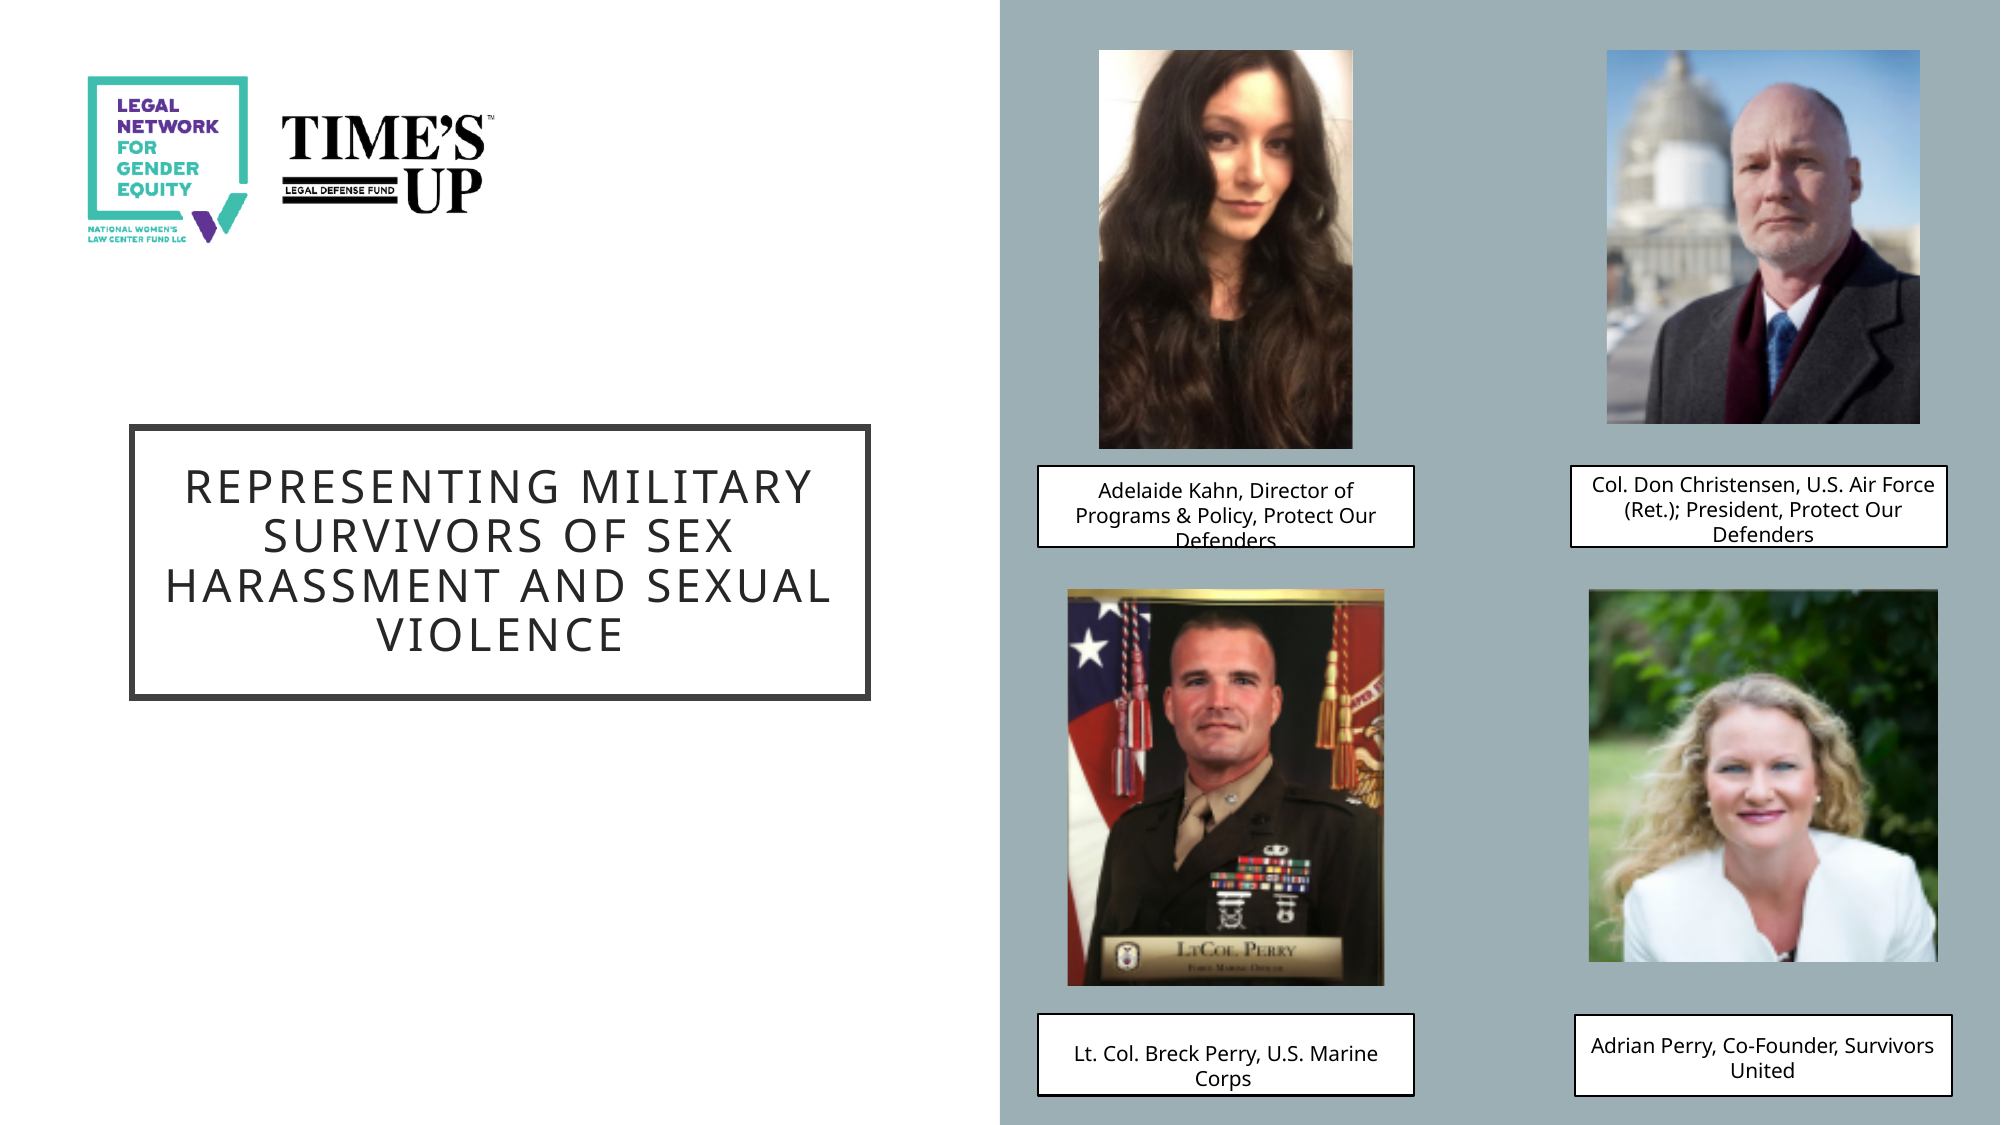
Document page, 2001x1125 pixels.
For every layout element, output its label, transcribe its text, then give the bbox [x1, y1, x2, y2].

text_box [1037, 465, 1415, 469]
text_box [1574, 1014, 1953, 1025]
picture [1067, 589, 1385, 986]
picture [1606, 50, 1920, 424]
picture [72, 73, 500, 250]
text_box Adelaide Kahn, Director of Programs & Policy, Protect Our Defenders [1037, 469, 1415, 560]
text_box Lt. Col. Breck Perry, U.S. Marine Corps [1030, 1033, 1423, 1099]
text_box Col. Don Christensen, U.S. Air Force (Ret.); President, Protect Our Defenders [1575, 464, 1952, 555]
text_box [999, 0, 2000, 1125]
text_box Adrian Perry, Co-Founder, Survivors United [1566, 1025, 1959, 1090]
picture [1588, 589, 1938, 962]
text_box [1574, 1090, 1953, 1097]
text_box [1570, 465, 1575, 548]
text_box [1037, 1013, 1415, 1033]
picture [1099, 50, 1353, 449]
title Representing Military Survivors of Sex Harassment and Sexual Violence [129, 424, 871, 701]
